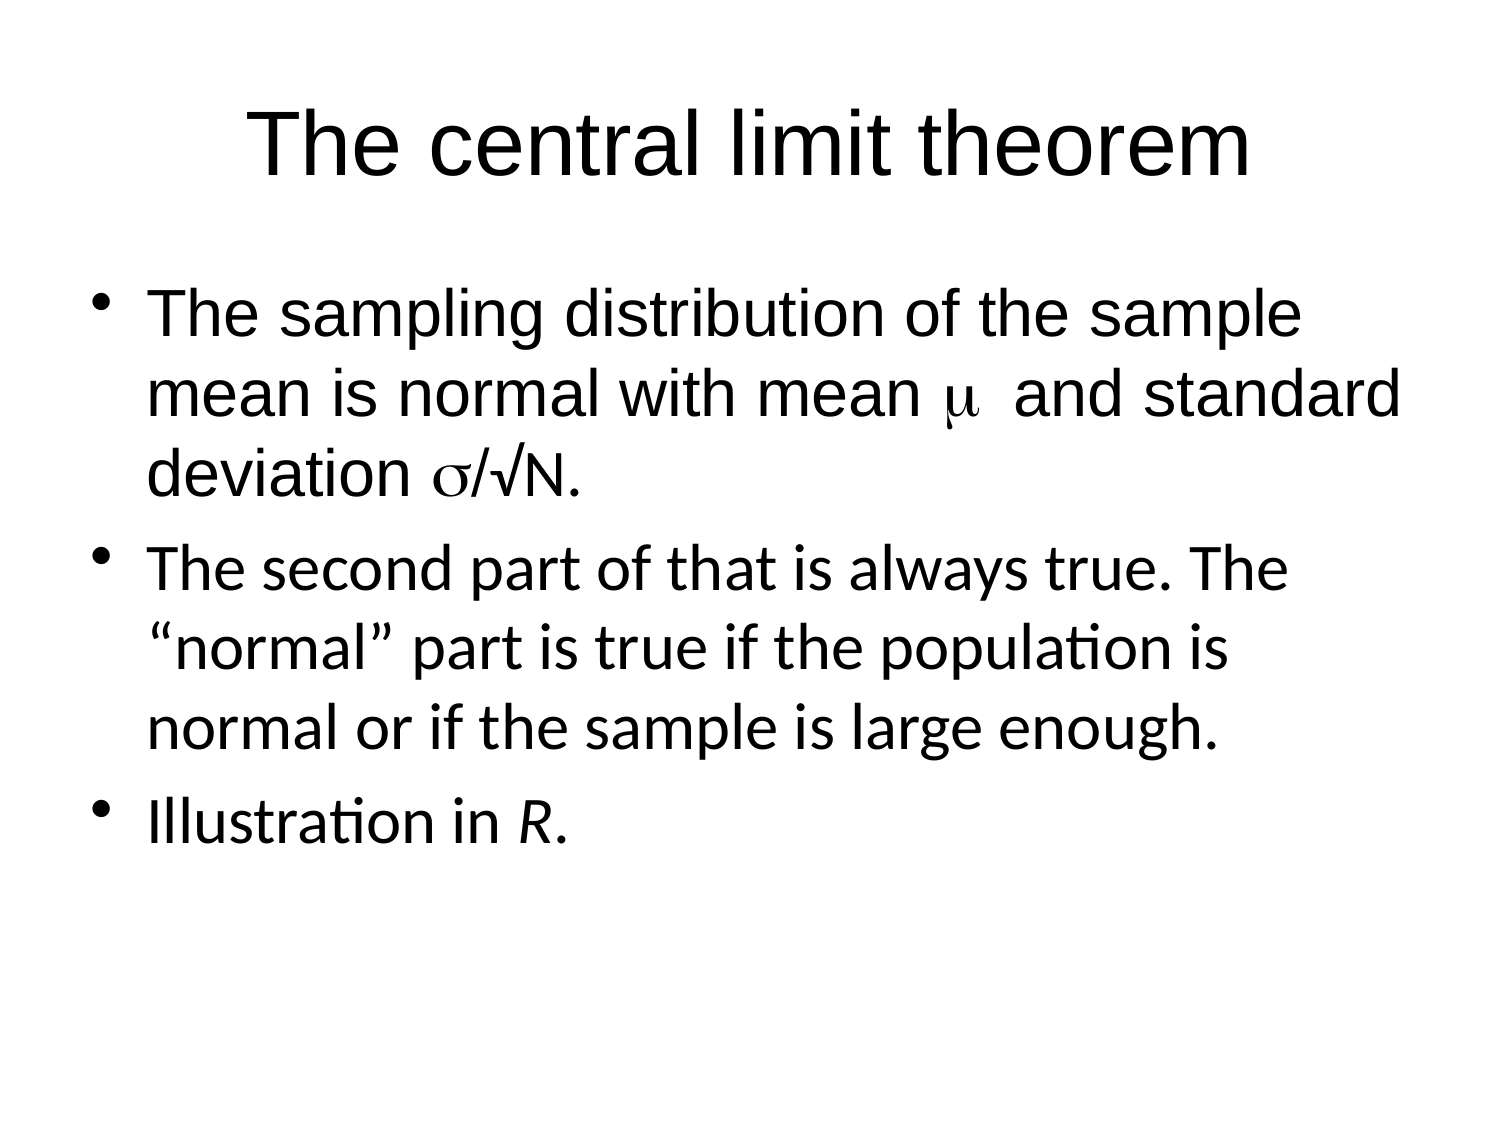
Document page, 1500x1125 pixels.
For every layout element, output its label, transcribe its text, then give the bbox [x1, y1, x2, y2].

list The sampling distribution of the sample mean is normal with mean m and standard deviation s/√N. The second part of that is always true. The “normal” part is true if the population is normal or if the sample is large enough. Illustration in R. [74, 262, 1426, 1006]
title The central limit theorem [74, 44, 1426, 233]
